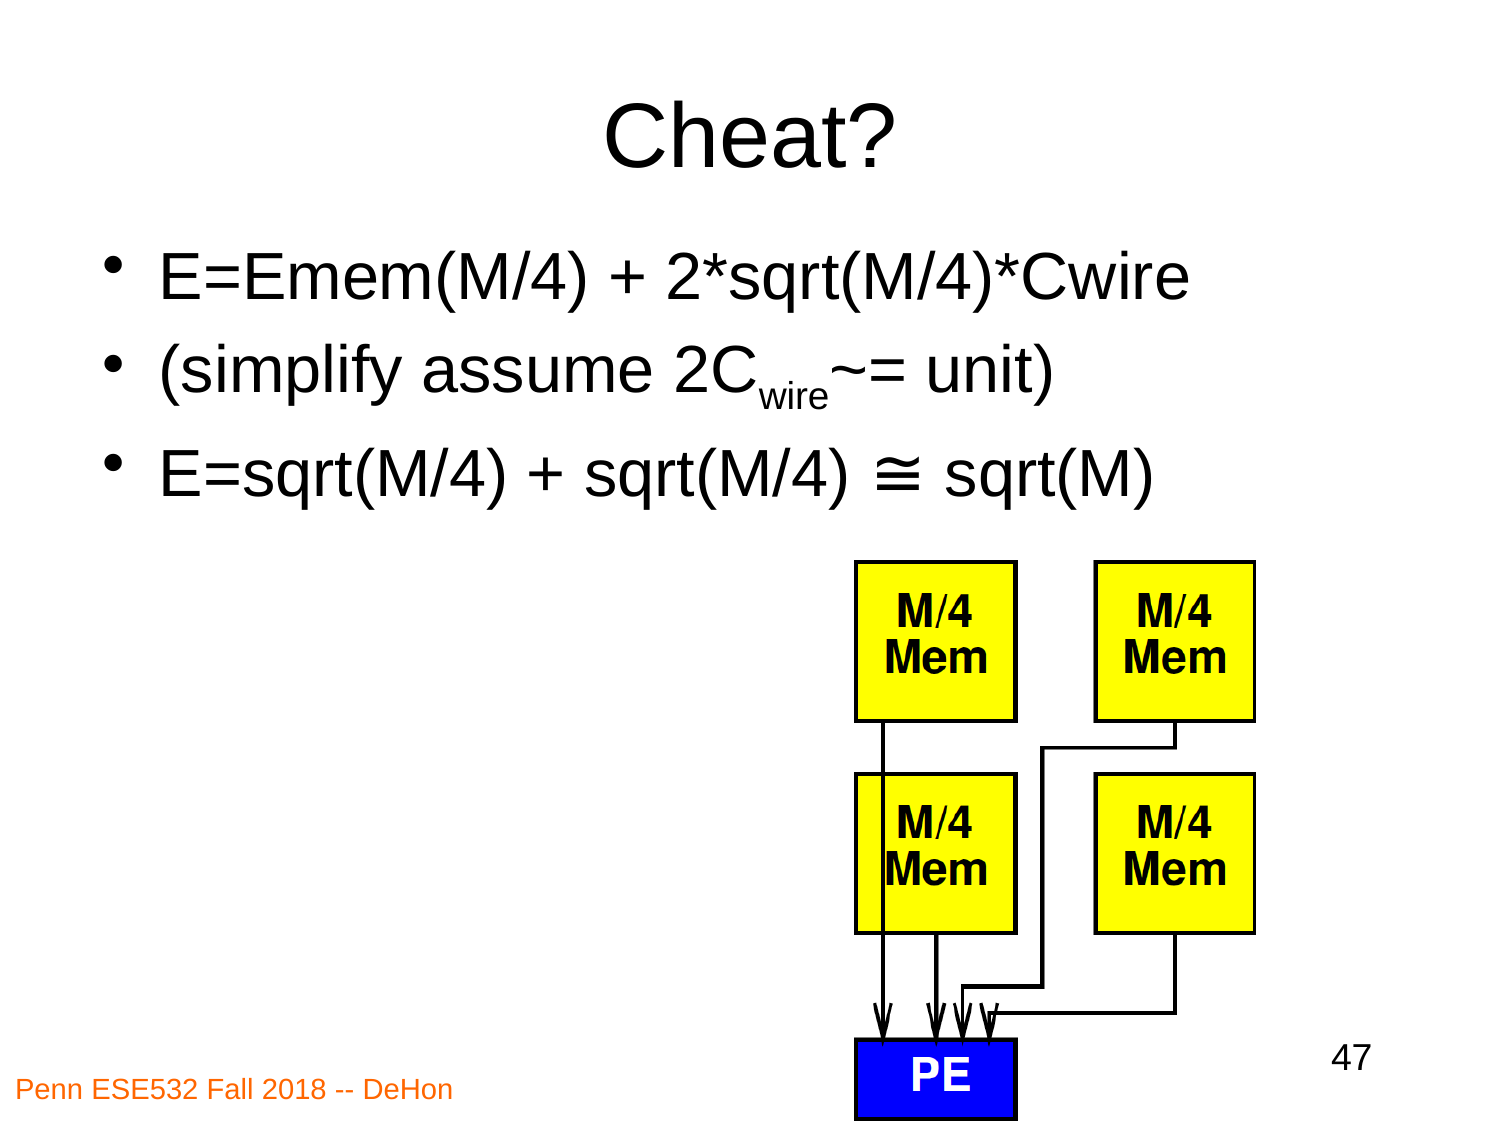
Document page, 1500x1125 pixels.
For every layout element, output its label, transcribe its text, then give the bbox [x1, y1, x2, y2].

slide_number 47 [1261, 1024, 1388, 1101]
picture [849, 557, 1257, 1125]
list E=Emem(M/4) + 2*sqrt(M/4)*Cwire (simplify assume 2Cwire~= unit) E=sqrt(M/4) + sqrt(M/4) ≅ sqrt(M) [87, 224, 1363, 901]
title Cheat? [112, 37, 1388, 226]
slide_number Penn ESE532 Fall 2018 -- DeHon [0, 1062, 613, 1125]
